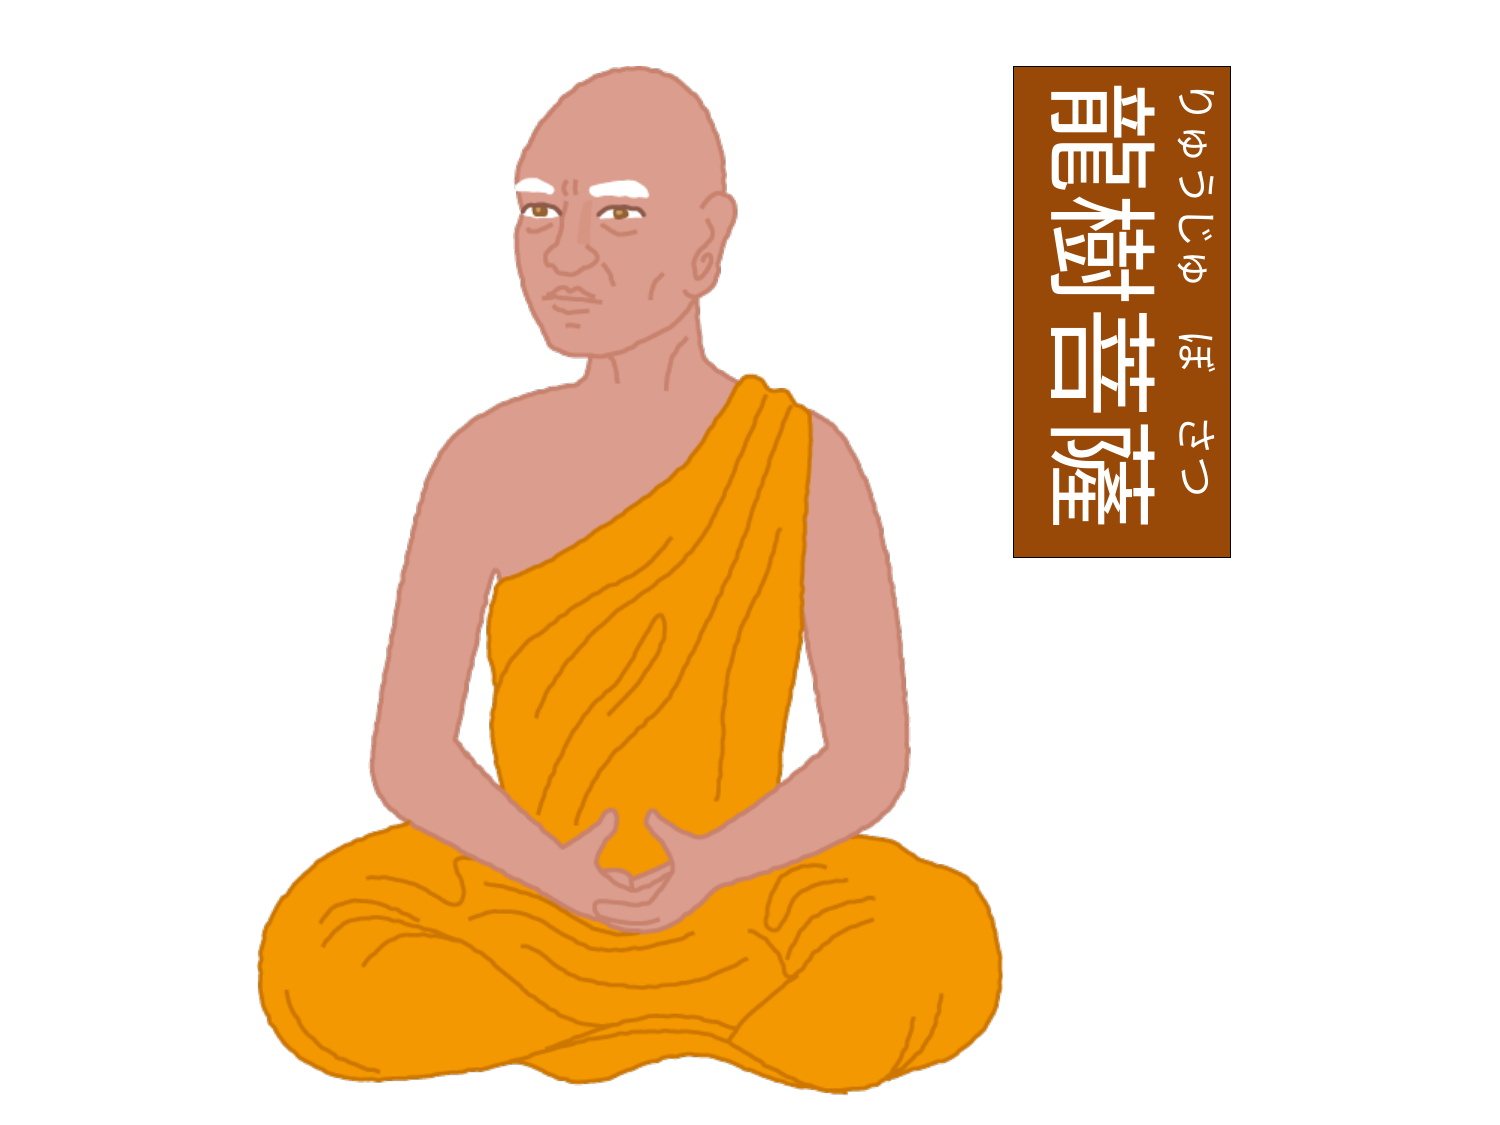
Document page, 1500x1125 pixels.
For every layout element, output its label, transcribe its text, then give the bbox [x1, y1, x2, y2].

text_box りゅうじゅ ぼ さつ 龍樹菩薩 [1021, 66, 1231, 558]
picture [241, 66, 1021, 1102]
